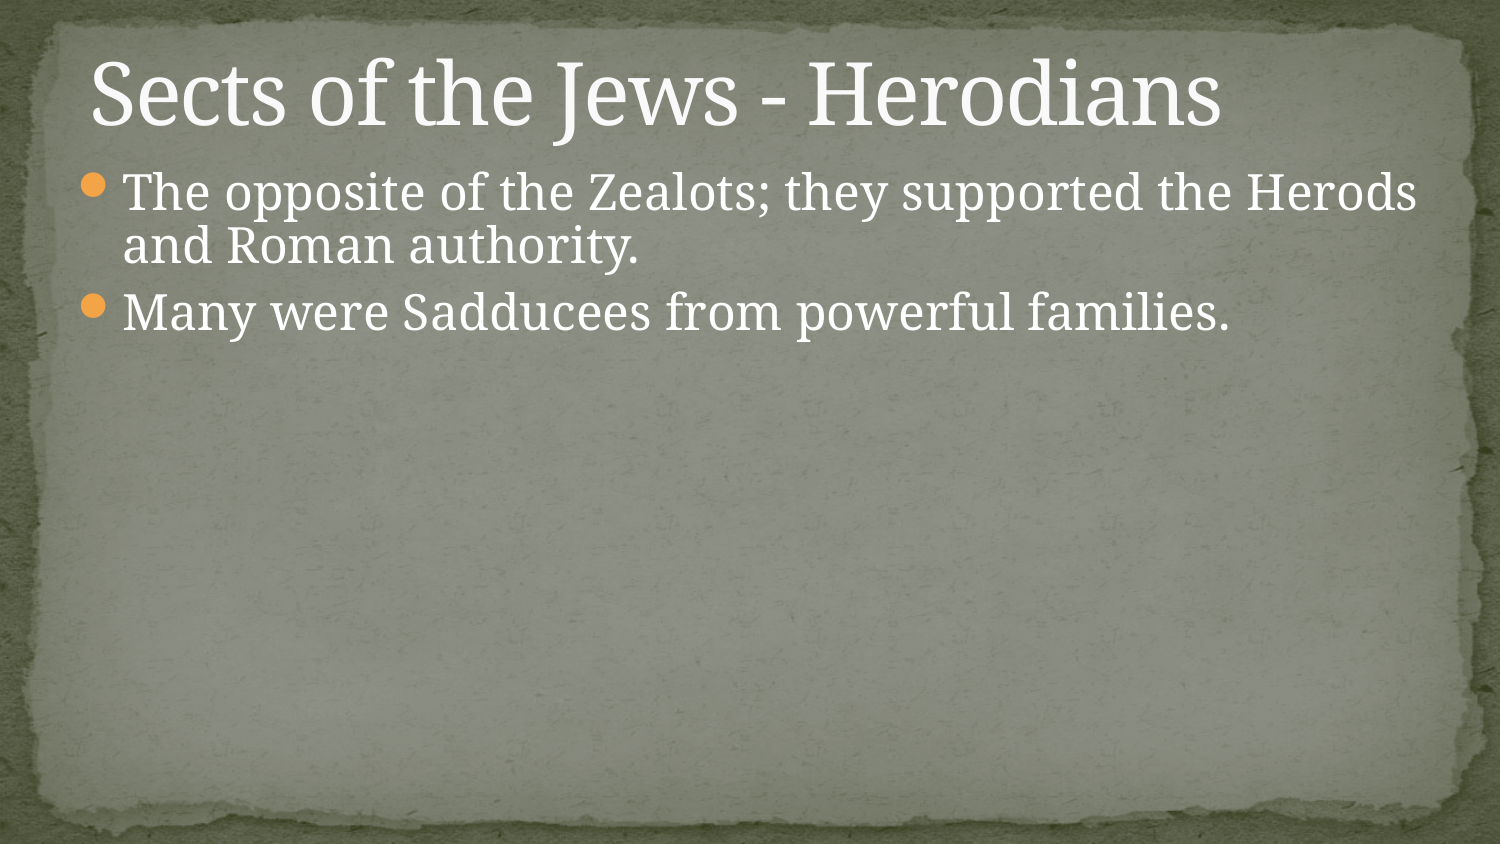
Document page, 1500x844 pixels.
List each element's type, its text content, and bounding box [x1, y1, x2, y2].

text_box The opposite of the Zealots; they supported the Herods and Roman authority. Many were Sadducees from powerful families. [62, 159, 1450, 810]
title Sects of the Jews - Herodians [74, 0, 1425, 150]
